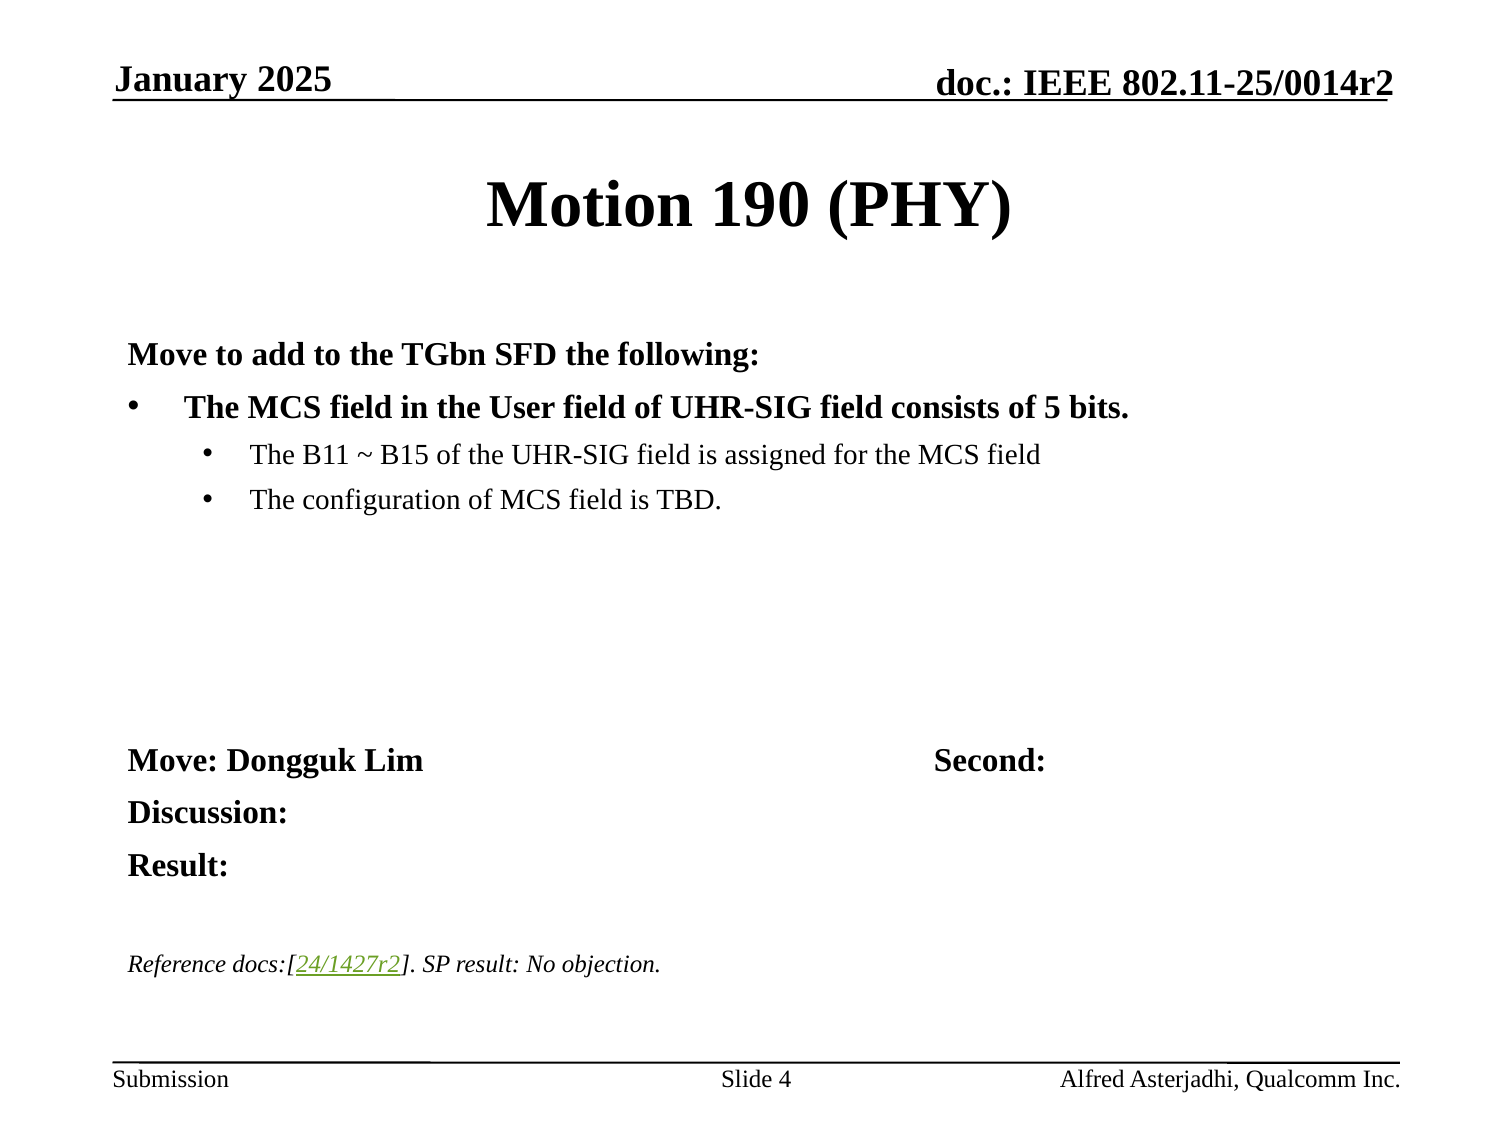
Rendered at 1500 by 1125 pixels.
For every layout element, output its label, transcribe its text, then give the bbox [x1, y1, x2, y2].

slide_number Slide 4 [712, 1061, 800, 1123]
footer Alfred Asterjadhi, Qualcomm Inc. [878, 1061, 1402, 1093]
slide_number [114, 54, 423, 100]
title Motion 190 (PHY) [112, 112, 1388, 288]
list Move to add to the TGbn SFD the following: The MCS field in the User field of UHR-SIG field consists of 5 bits. The B11 ~ B15 of the UHR-SIG field is assigned for the MCS field The configuration of MCS field is TBD. Move: Dongguk Lim Second: Discussion: Result: Reference docs:[24/1427r2]. SP result: No objection. [112, 324, 1388, 1000]
